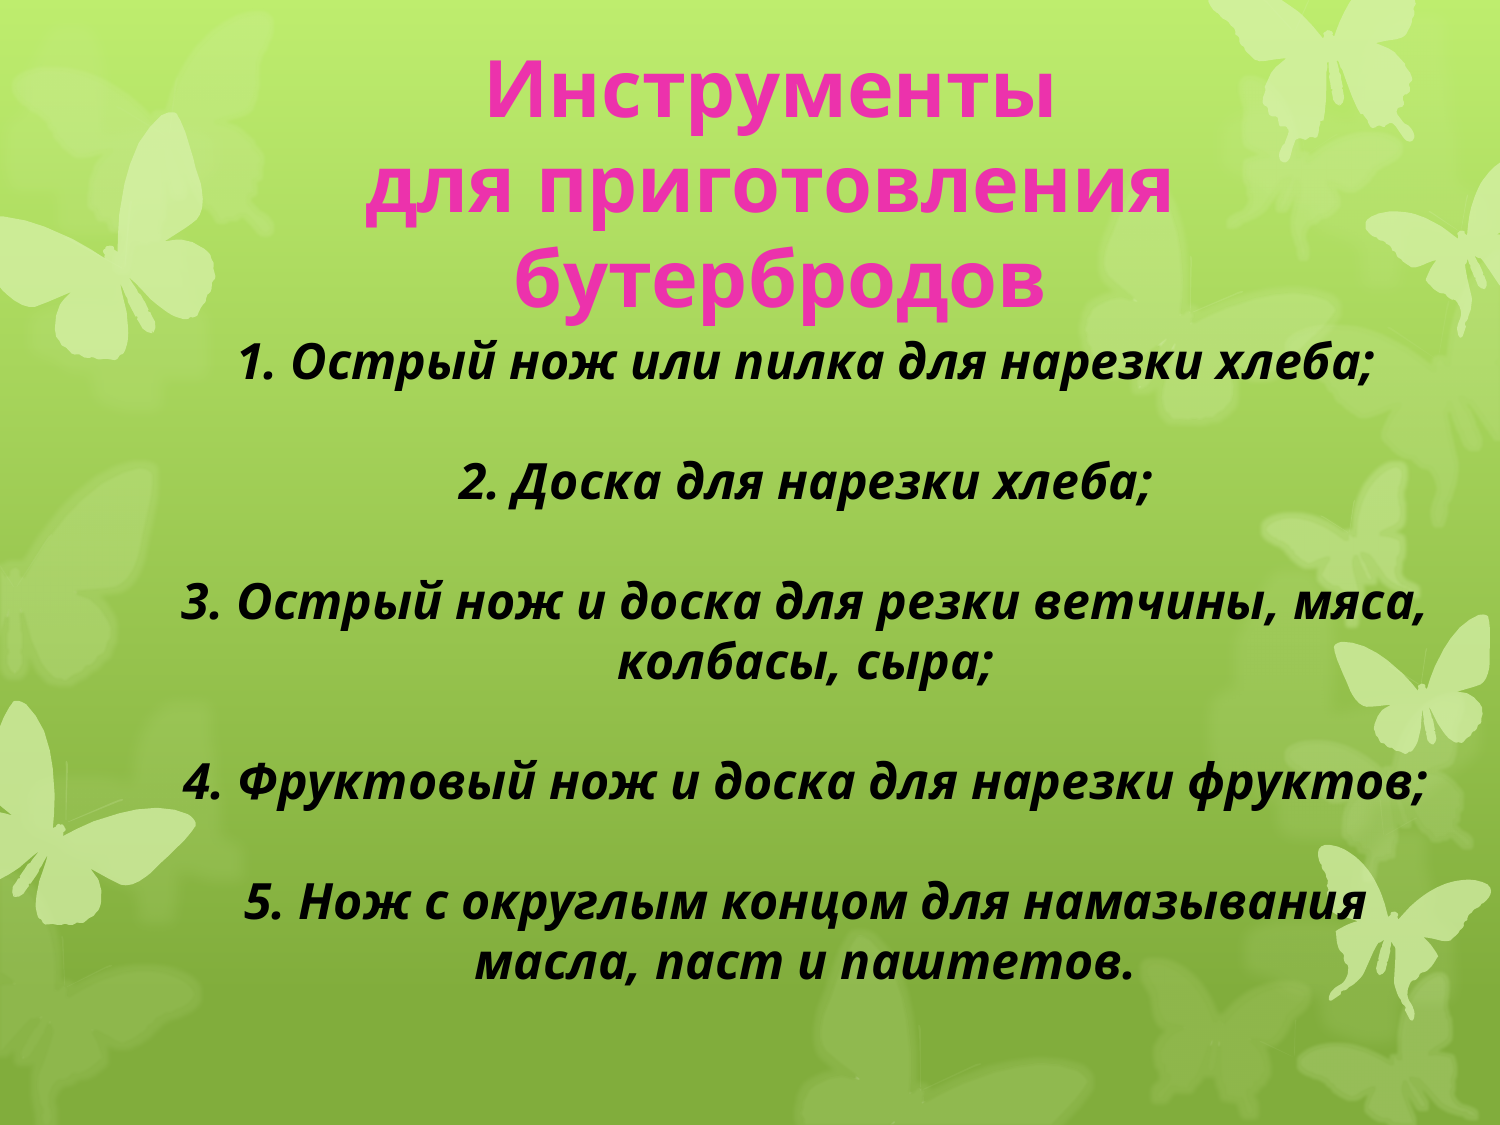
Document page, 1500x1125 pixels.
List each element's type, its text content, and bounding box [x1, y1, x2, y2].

text_box Инструменты для приготовления бутербродов [0, 30, 1500, 331]
text_box 1. Острый нож или пилка для нарезки хлеба; 2. Доска для нарезки хлеба; 3. Острый нож и доска для резки ветчины, мяса, колбасы, сыра; 4. Фруктовый нож и доска для нарезки фруктов; 5. Нож с округлым концом для намазывания масла, паст и паштетов. [150, 331, 1462, 997]
